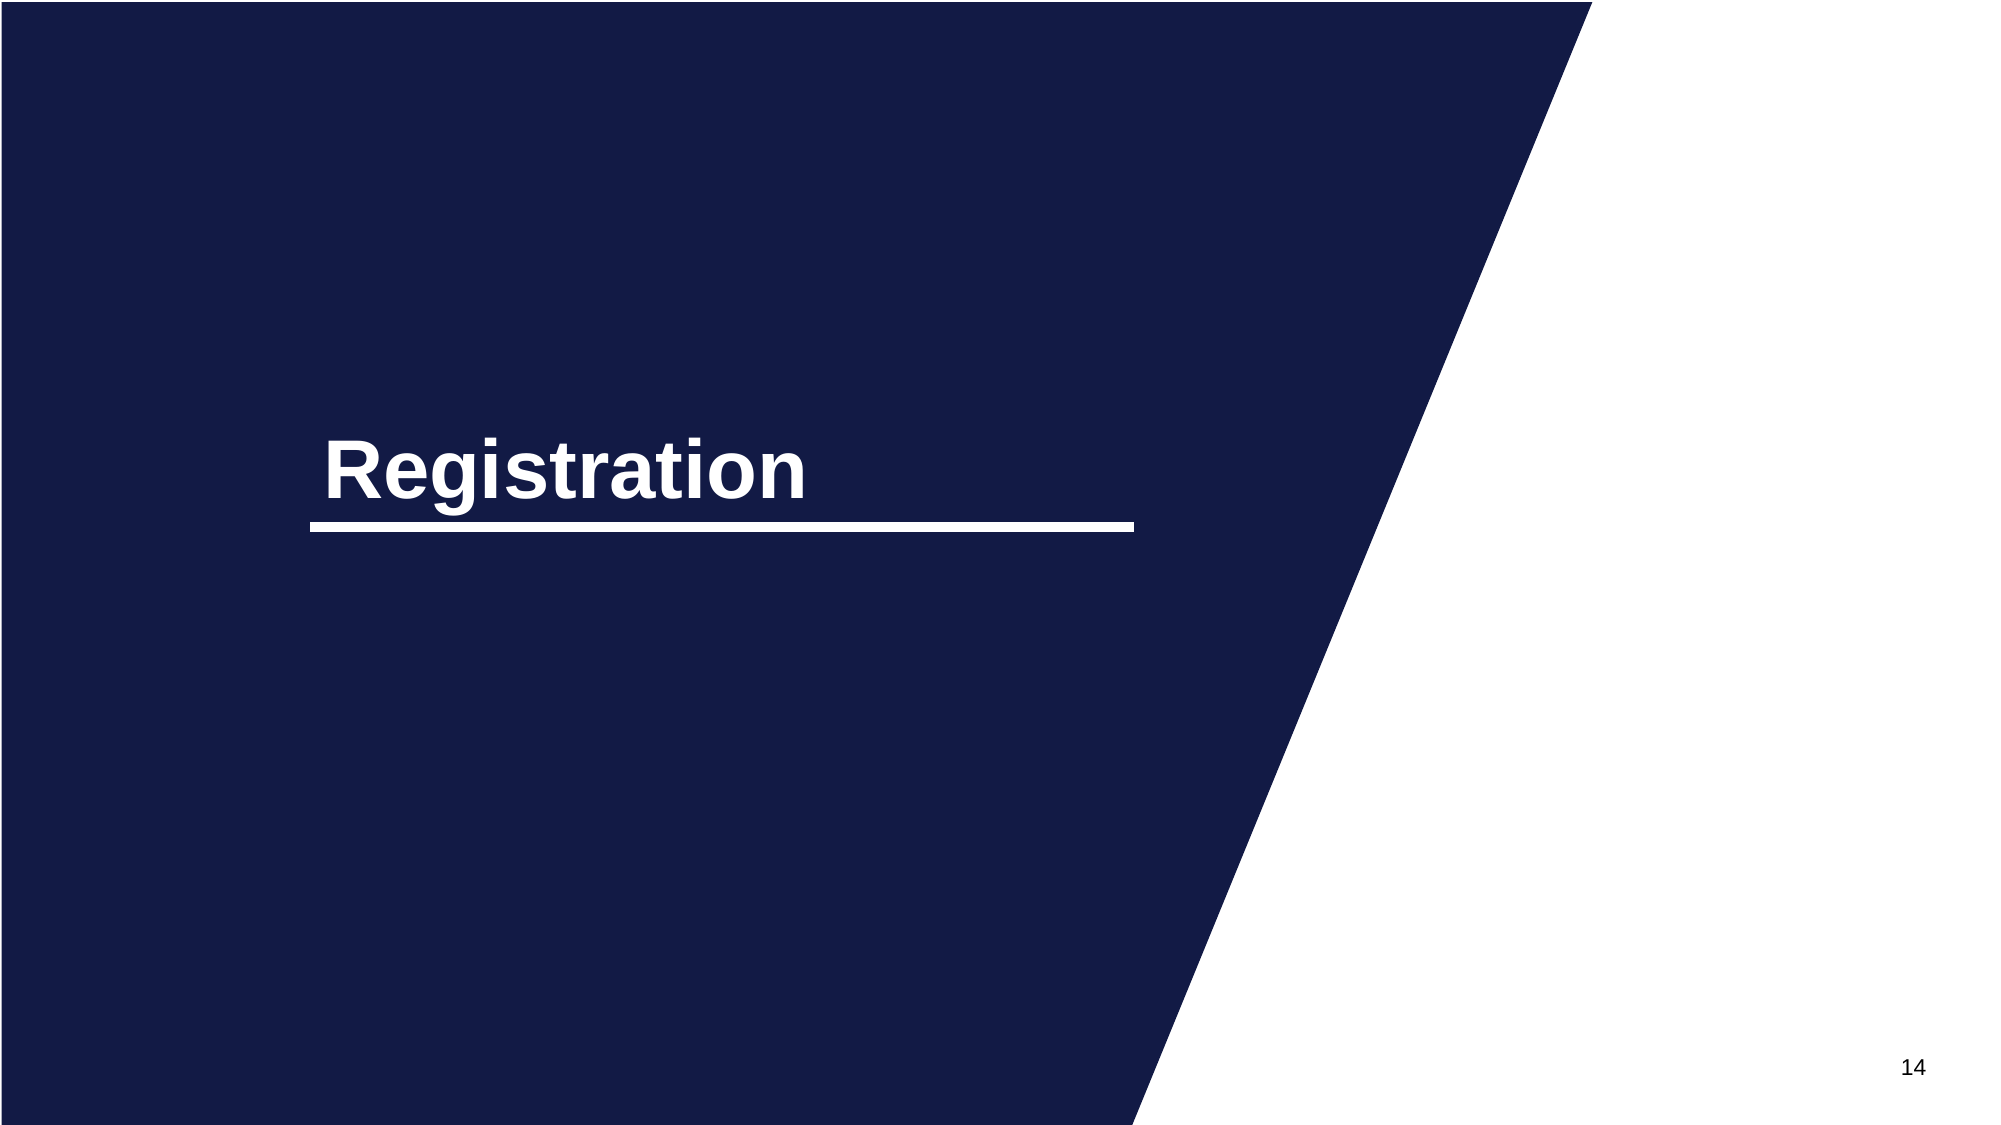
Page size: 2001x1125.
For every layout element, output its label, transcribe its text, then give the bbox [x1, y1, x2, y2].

slide_number 14 [1451, 1036, 1942, 1097]
title Registration [308, 307, 1165, 526]
